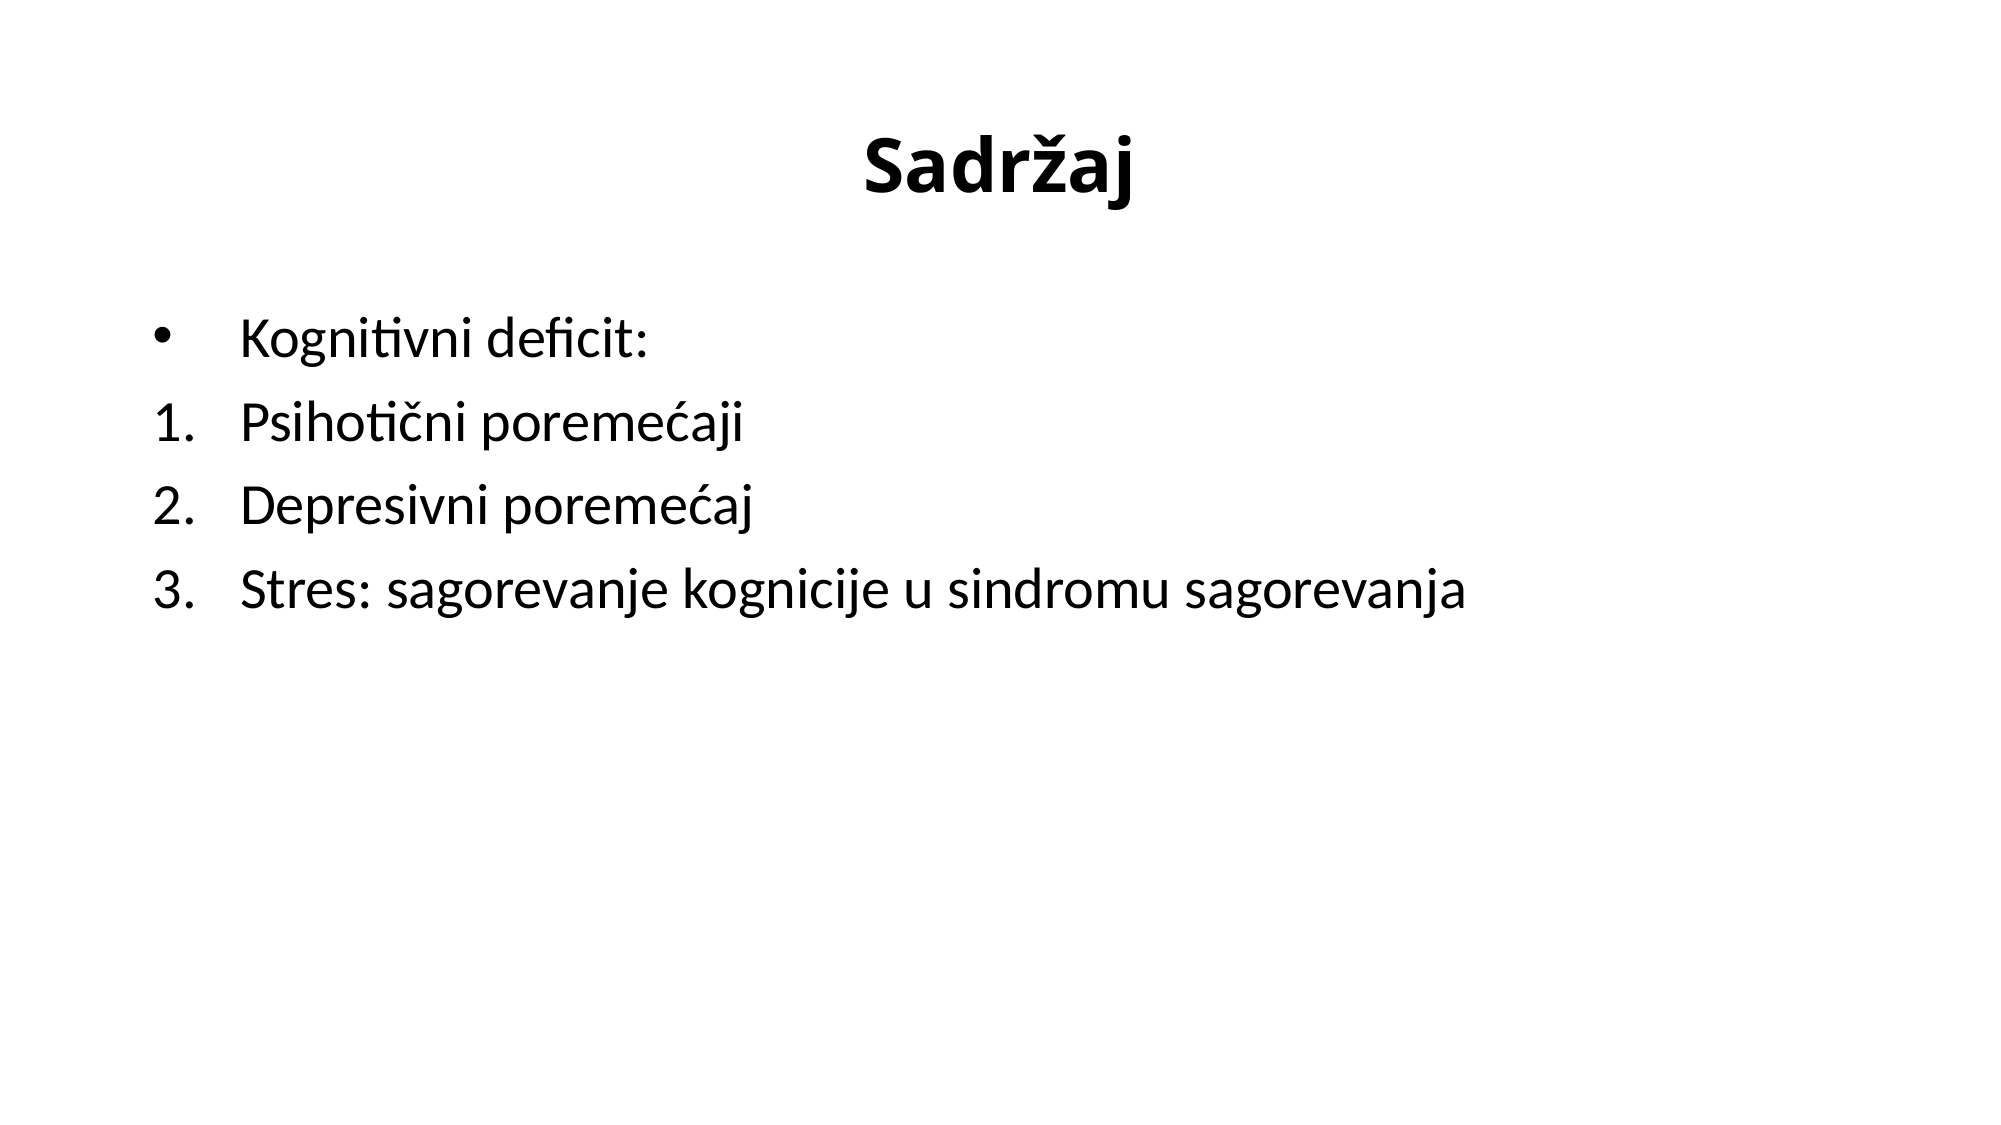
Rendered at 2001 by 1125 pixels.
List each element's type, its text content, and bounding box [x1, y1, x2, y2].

list Kognitivni deficit: Psihotični poremećaji Depresivni poremećaj Stres: sagorevanje kognicije u sindromu sagorevanja [137, 299, 1863, 1014]
title Sadržaj [137, 59, 1863, 278]
